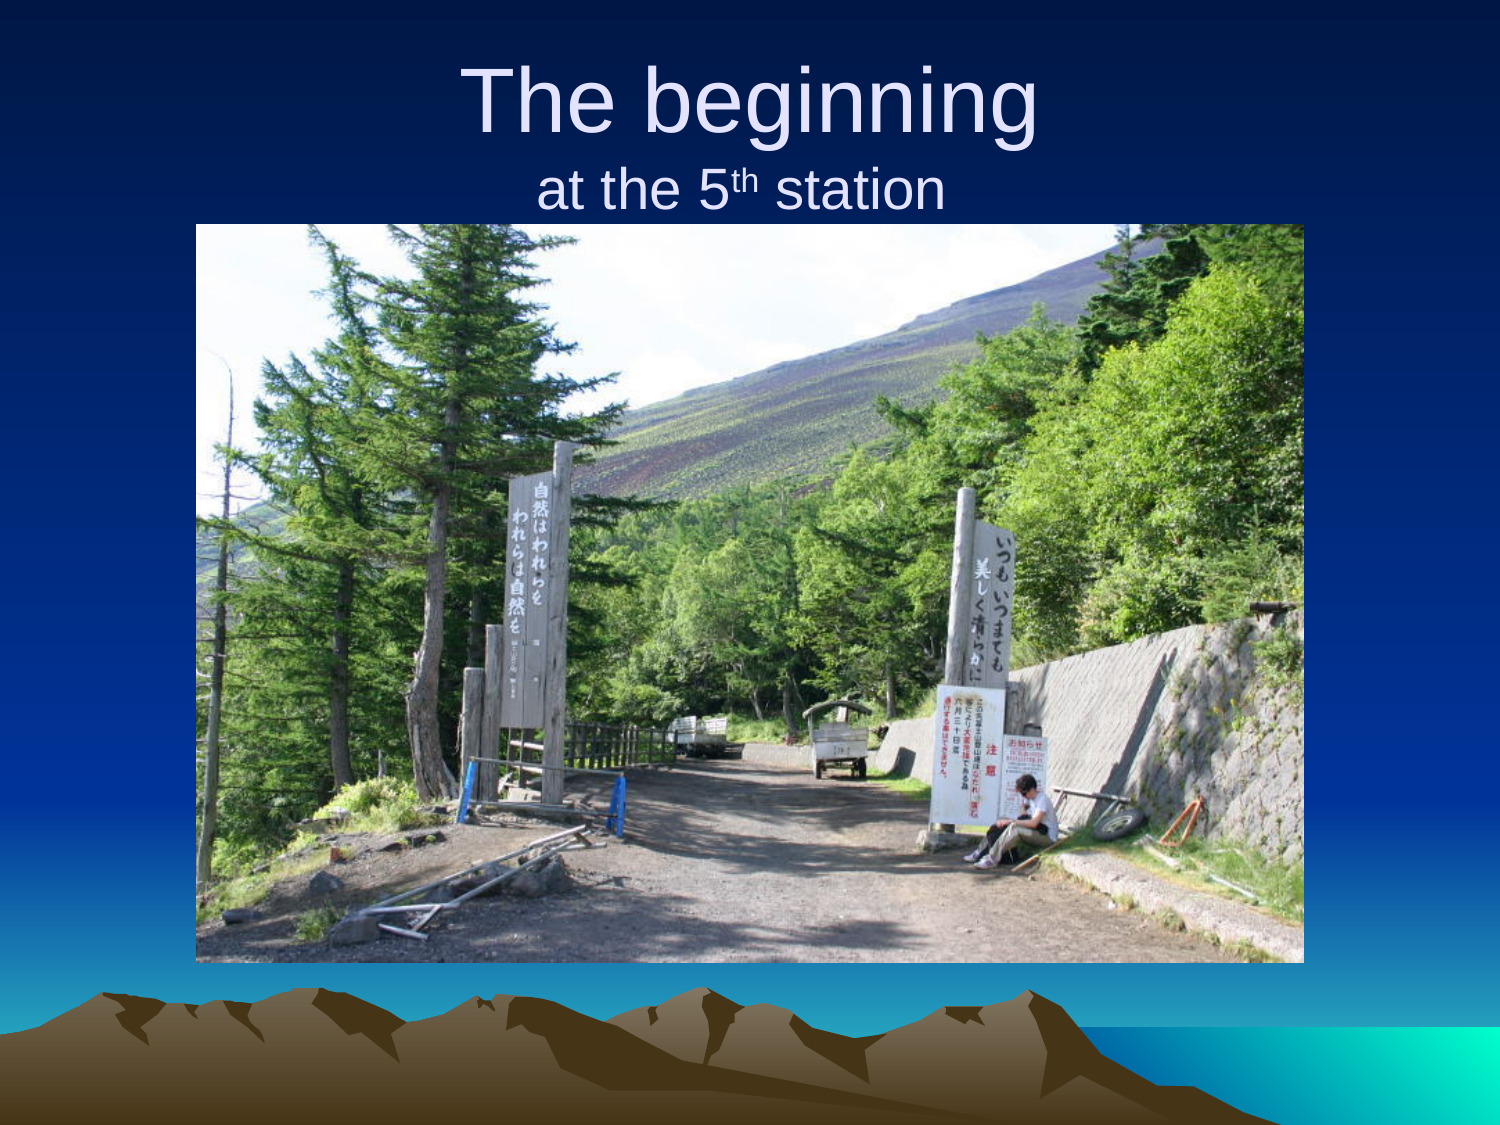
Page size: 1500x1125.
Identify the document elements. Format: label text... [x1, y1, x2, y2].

title The beginning at the 5th station [74, 37, 1426, 226]
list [196, 224, 1304, 963]
